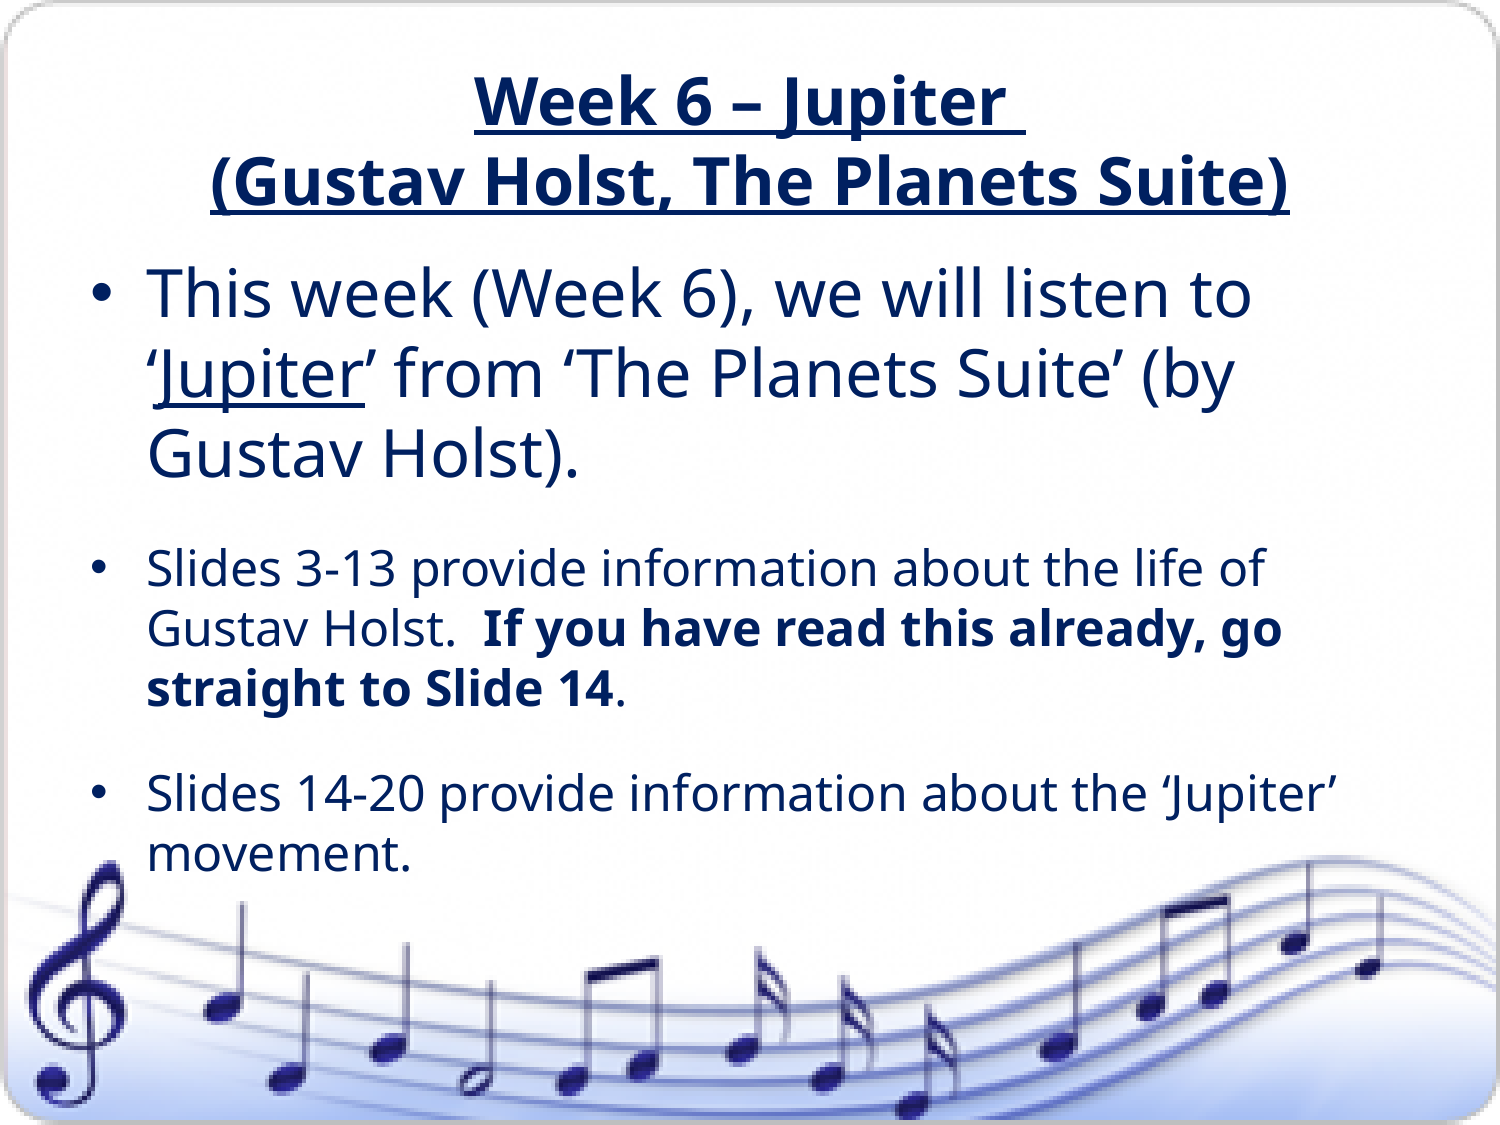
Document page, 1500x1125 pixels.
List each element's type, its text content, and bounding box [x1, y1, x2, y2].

list This week (Week 6), we will listen to ‘Jupiter’ from ‘The Planets Suite’ (by Gustav Holst). Slides 3-13 provide information about the life of Gustav Holst. If you have read this already, go straight to Slide 14. Slides 14-20 provide information about the ‘Jupiter’ movement. [75, 243, 1436, 1005]
picture [0, 0, 1500, 1125]
title Week 6 – Jupiter (Gustav Holst, The Planets Suite) [75, 45, 1425, 233]
